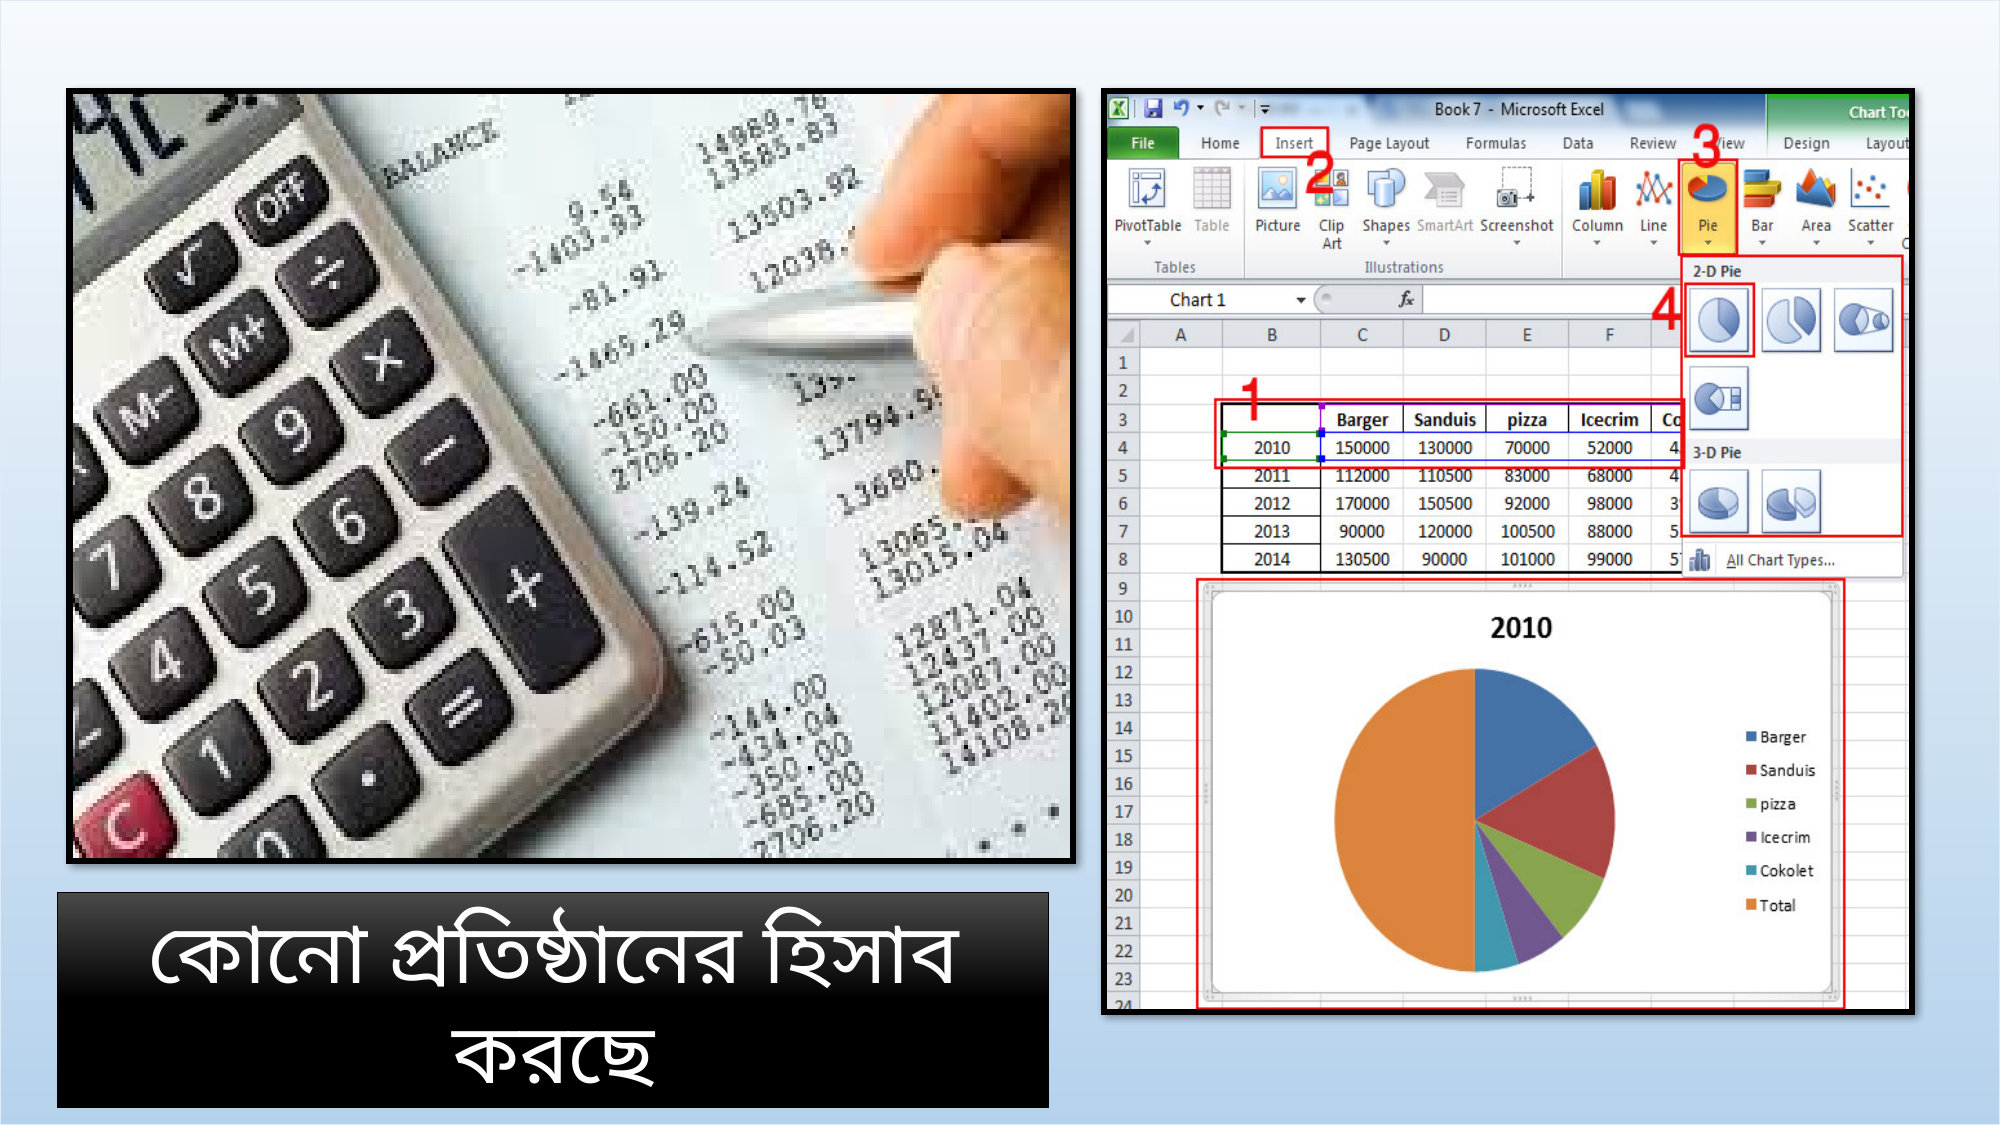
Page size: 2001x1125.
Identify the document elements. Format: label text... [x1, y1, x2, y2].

picture [72, 93, 1070, 858]
picture [1106, 93, 1909, 1009]
text_box [0, 0, 2000, 1125]
text_box কোনো প্রতিষ্ঠানের হিসাব করছে [57, 892, 1049, 1108]
